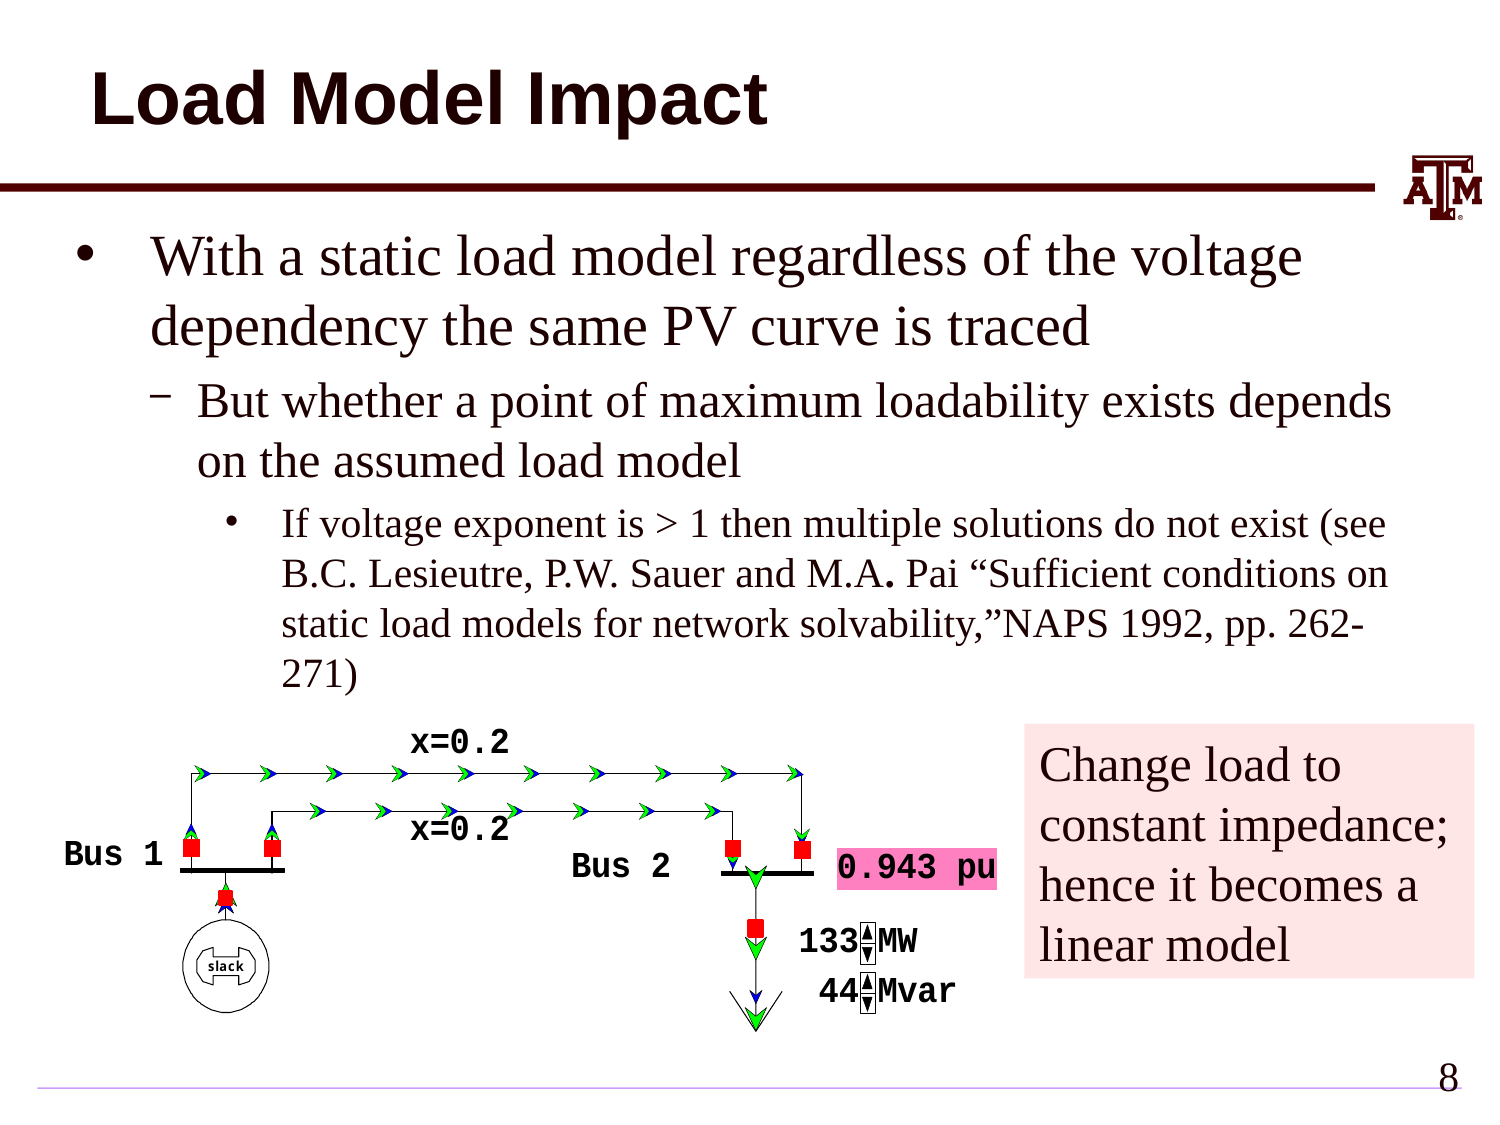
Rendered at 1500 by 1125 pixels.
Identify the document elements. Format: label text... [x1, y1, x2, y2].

picture [1392, 137, 1493, 238]
text_box Change load to constant impedance; hence it becomes a linear model [1024, 723, 1475, 979]
text_box 7 [1162, 1037, 1475, 1113]
title Load Model Impact [74, 12, 1451, 188]
picture [37, 724, 1013, 1038]
list With a static load model regardless of the voltage dependency the same PV curve is traced But whether a point of maximum loadability exists depends on the assumed load model If voltage exponent is > 1 then multiple solutions do not exist (see B.C. Lesieutre, P.W. Sauer and M.A. Pai “Sufficient conditions on static load models for network solvability,”NAPS 1992, pp. 262-271) [59, 209, 1451, 823]
